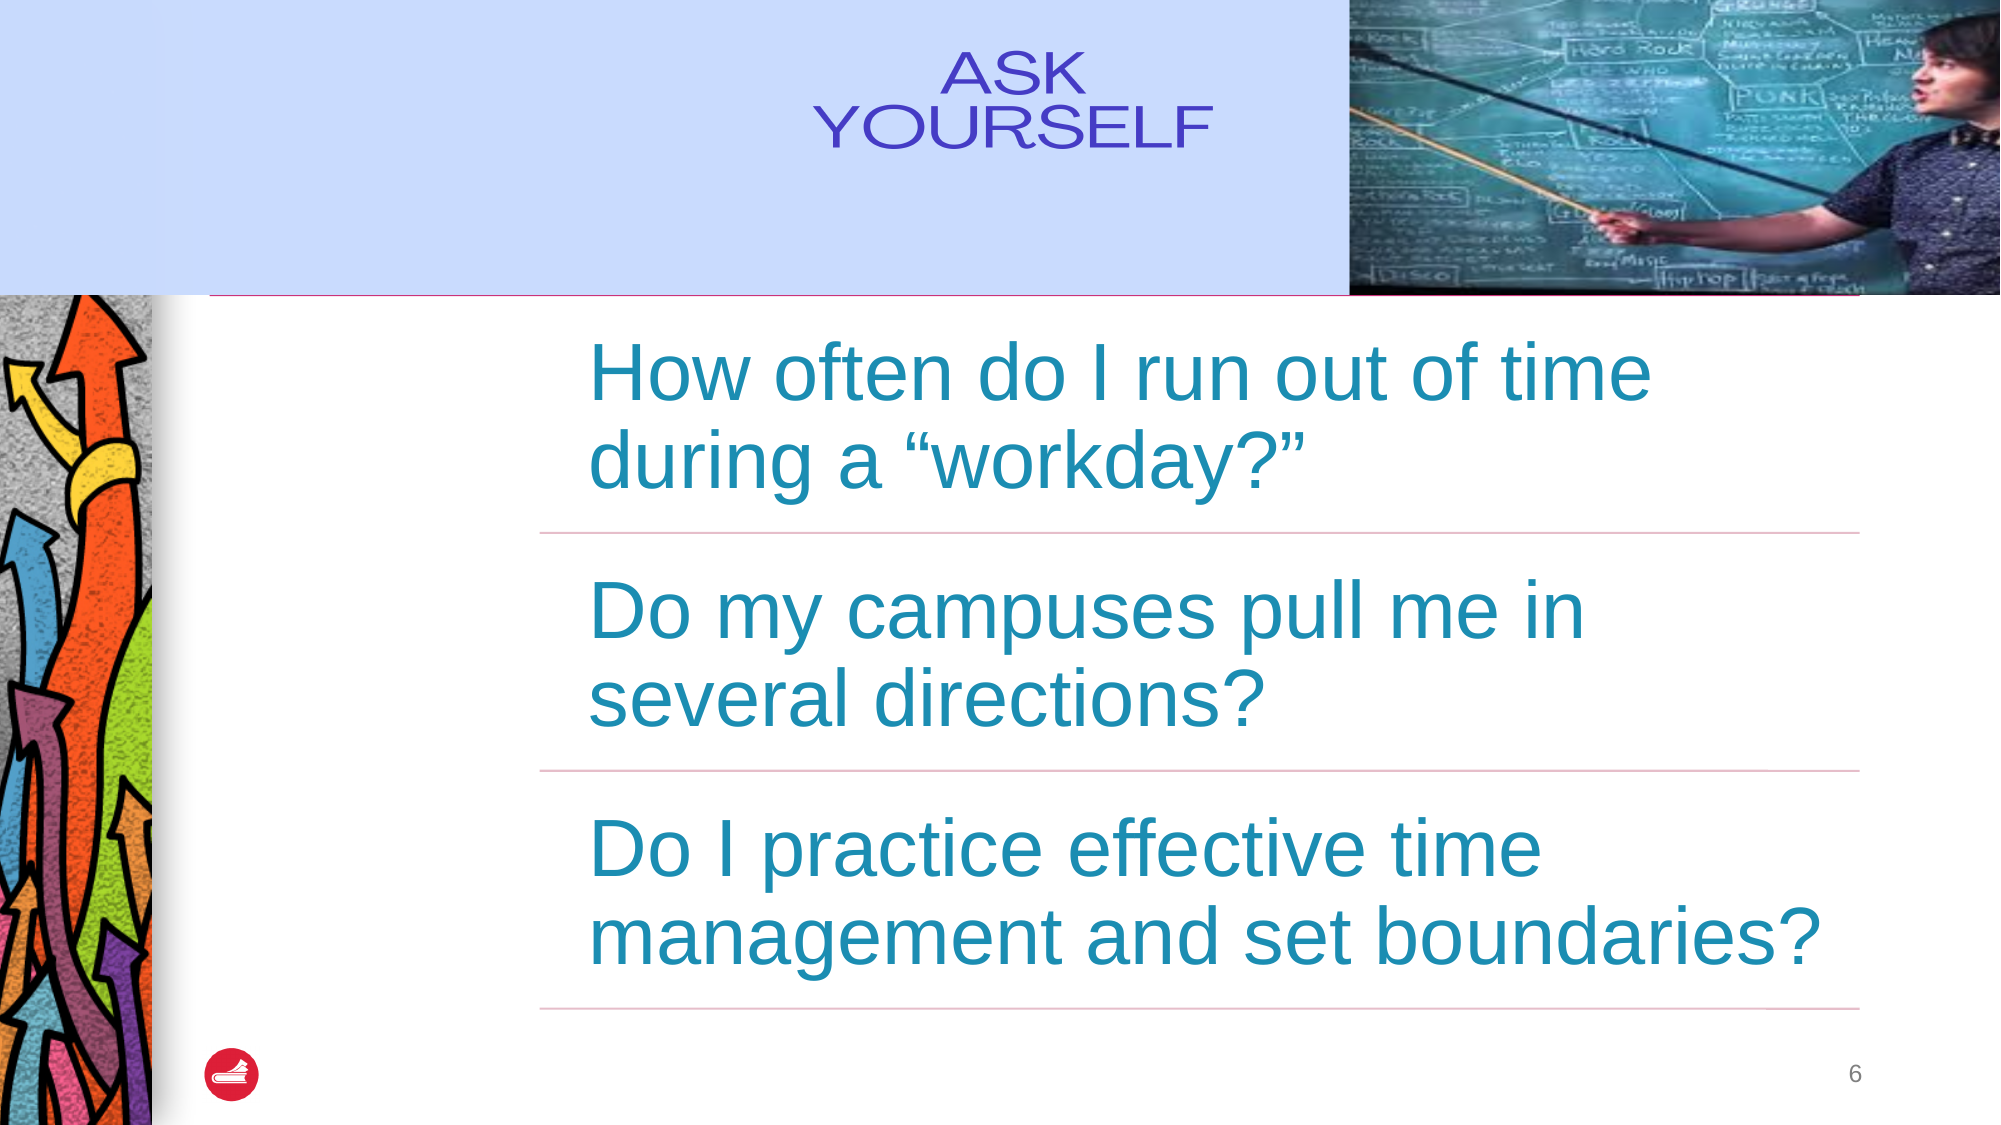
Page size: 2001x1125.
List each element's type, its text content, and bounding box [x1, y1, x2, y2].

picture [0, 0, 2000, 1125]
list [209, 295, 1860, 1020]
slide_number 6 [1712, 1042, 1863, 1103]
picture [202, 1046, 260, 1103]
